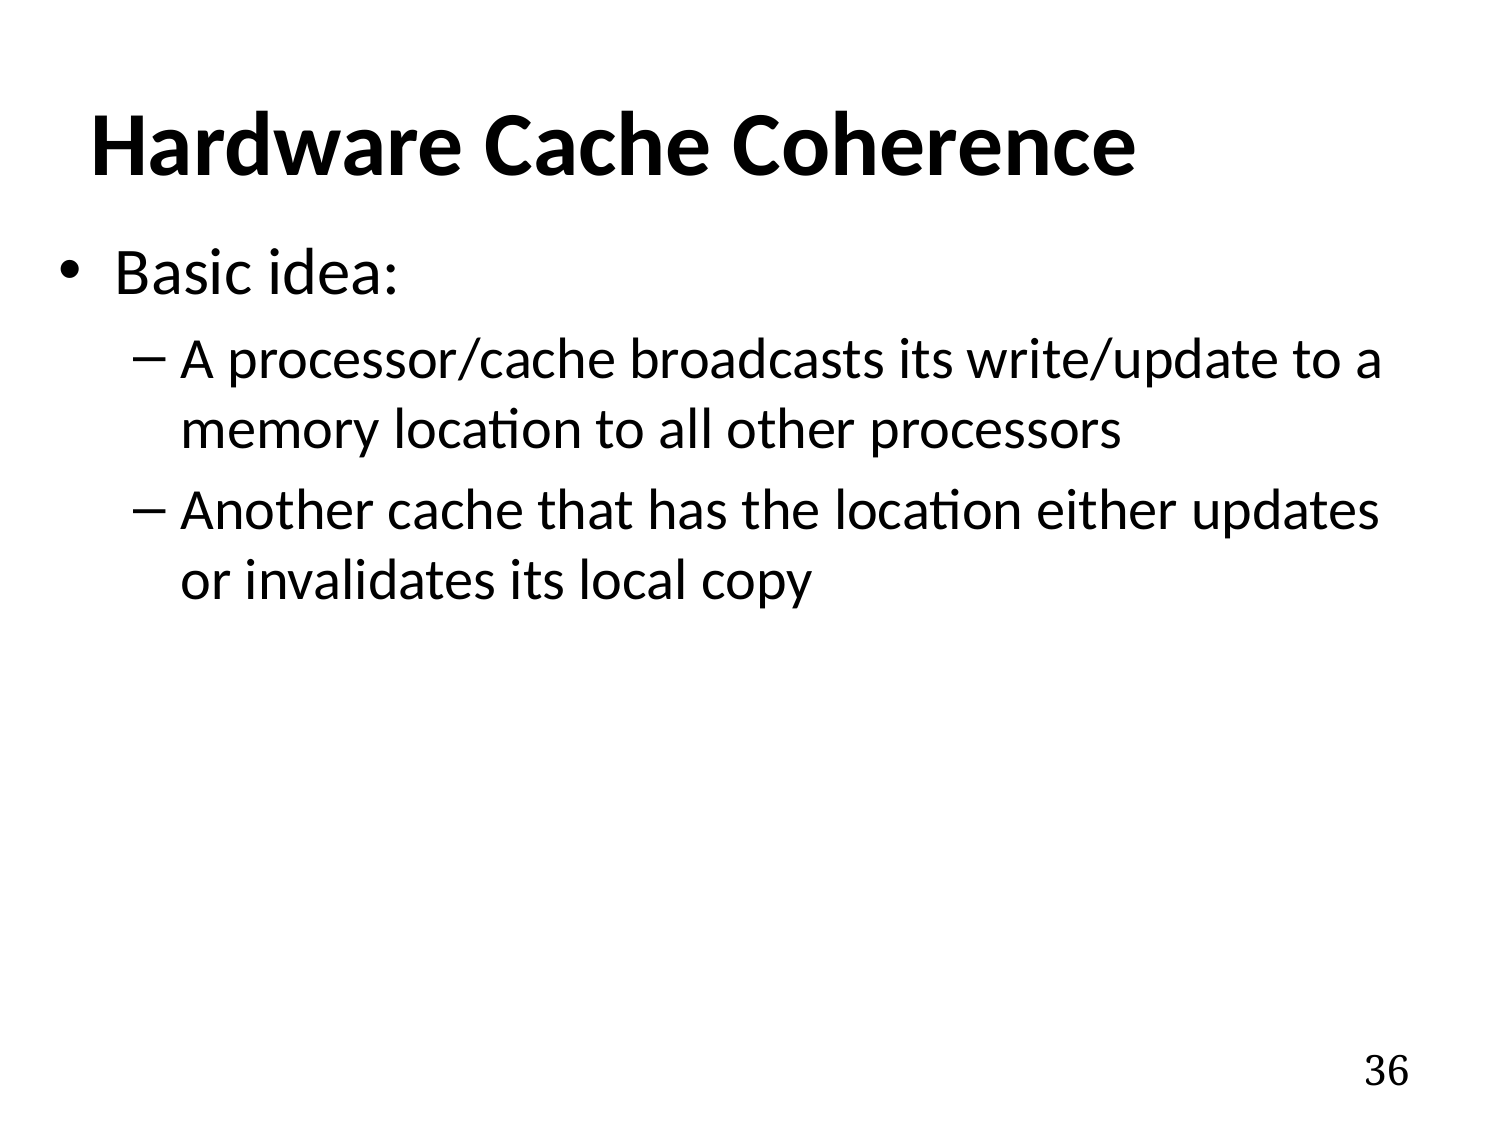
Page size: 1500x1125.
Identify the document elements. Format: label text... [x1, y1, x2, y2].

slide_number 36 [1074, 1042, 1425, 1103]
list Basic idea: A processor/cache broadcasts its write/update to a memory location to all other processors Another cache that has the location either updates or invalidates its local copy [43, 220, 1457, 1073]
title Hardware Cache Coherence [75, 45, 1425, 220]
